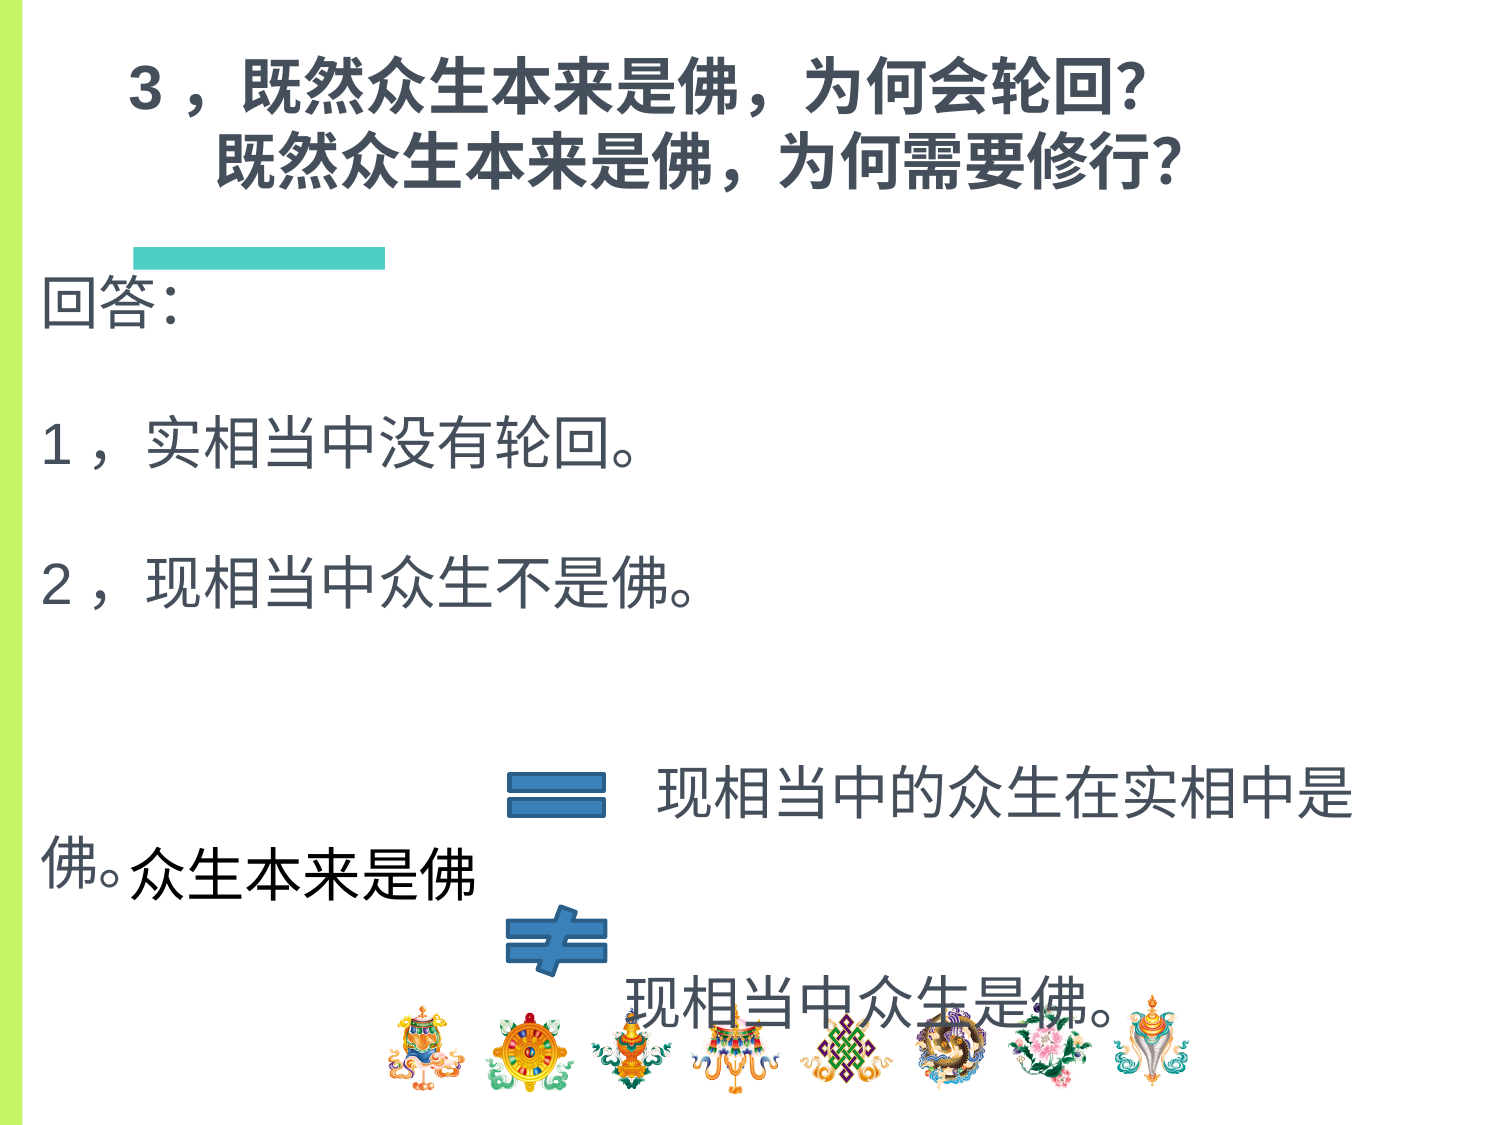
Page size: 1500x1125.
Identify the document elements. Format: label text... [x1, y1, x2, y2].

text_box [507, 797, 606, 818]
text_box [505, 904, 608, 978]
picture [1006, 1002, 1094, 1093]
list 回答： 1，实相当中没有轮回。 2，现相当中众生不是佛。 现相当中的众生在实相中是佛。 现相当中众生是佛。 [25, 251, 1475, 976]
picture [384, 1002, 469, 1094]
picture [688, 1002, 782, 1098]
text_box [507, 772, 606, 793]
picture [911, 1001, 991, 1091]
picture [1110, 993, 1190, 1089]
picture [484, 1006, 575, 1095]
title 3，既然众生本来是佛，为何会轮回？ 既然众生本来是佛，为何需要修行？ [113, 0, 1387, 212]
text_box 众生本来是佛 [113, 830, 562, 916]
picture [590, 1006, 673, 1091]
picture [797, 1008, 896, 1089]
